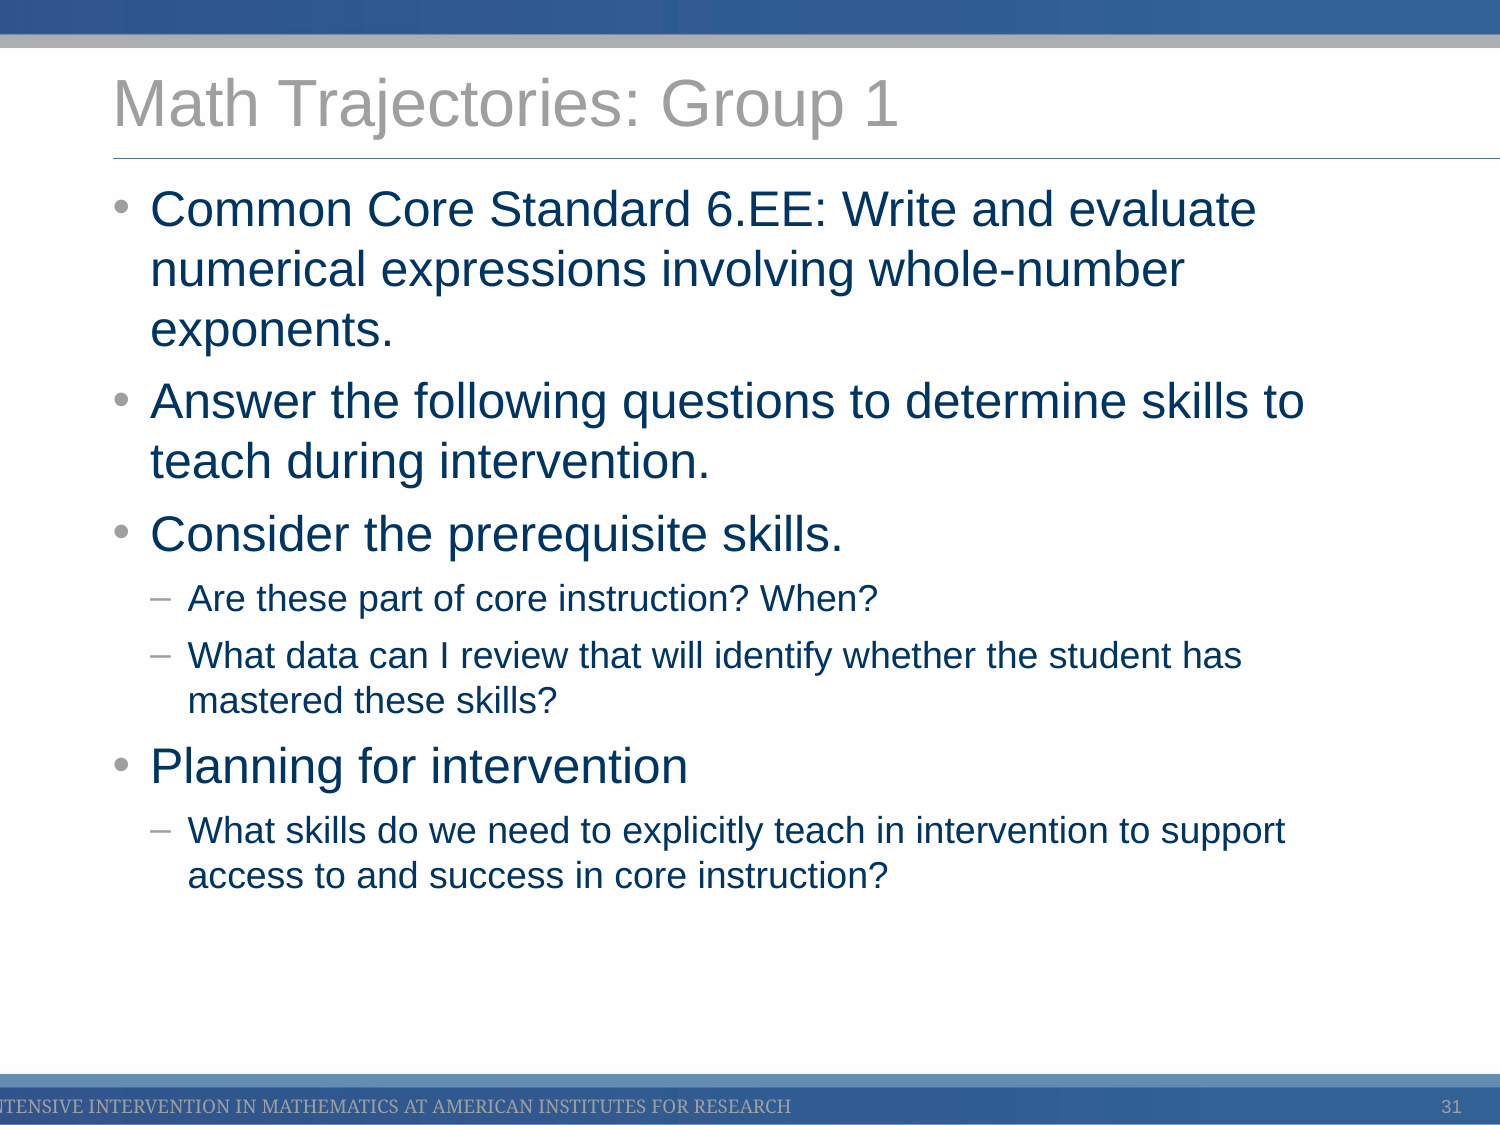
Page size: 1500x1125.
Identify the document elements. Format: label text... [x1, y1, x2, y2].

picture [0, 0, 1500, 1125]
slide_number 31 [1438, 1095, 1462, 1118]
title Math Trajectories: Group 1 [112, 58, 1463, 141]
list Common Core Standard 6.EE: Write and evaluate numerical expressions involving whole-number exponents. Answer the following questions to determine skills to teach during intervention. Consider the prerequisite skills. Are these part of core instruction? When? What data can I review that will identify whether the student has mastered these skills? Planning for intervention What skills do we need to explicitly teach in intervention to support access to and success in core instruction? [112, 176, 1410, 1038]
